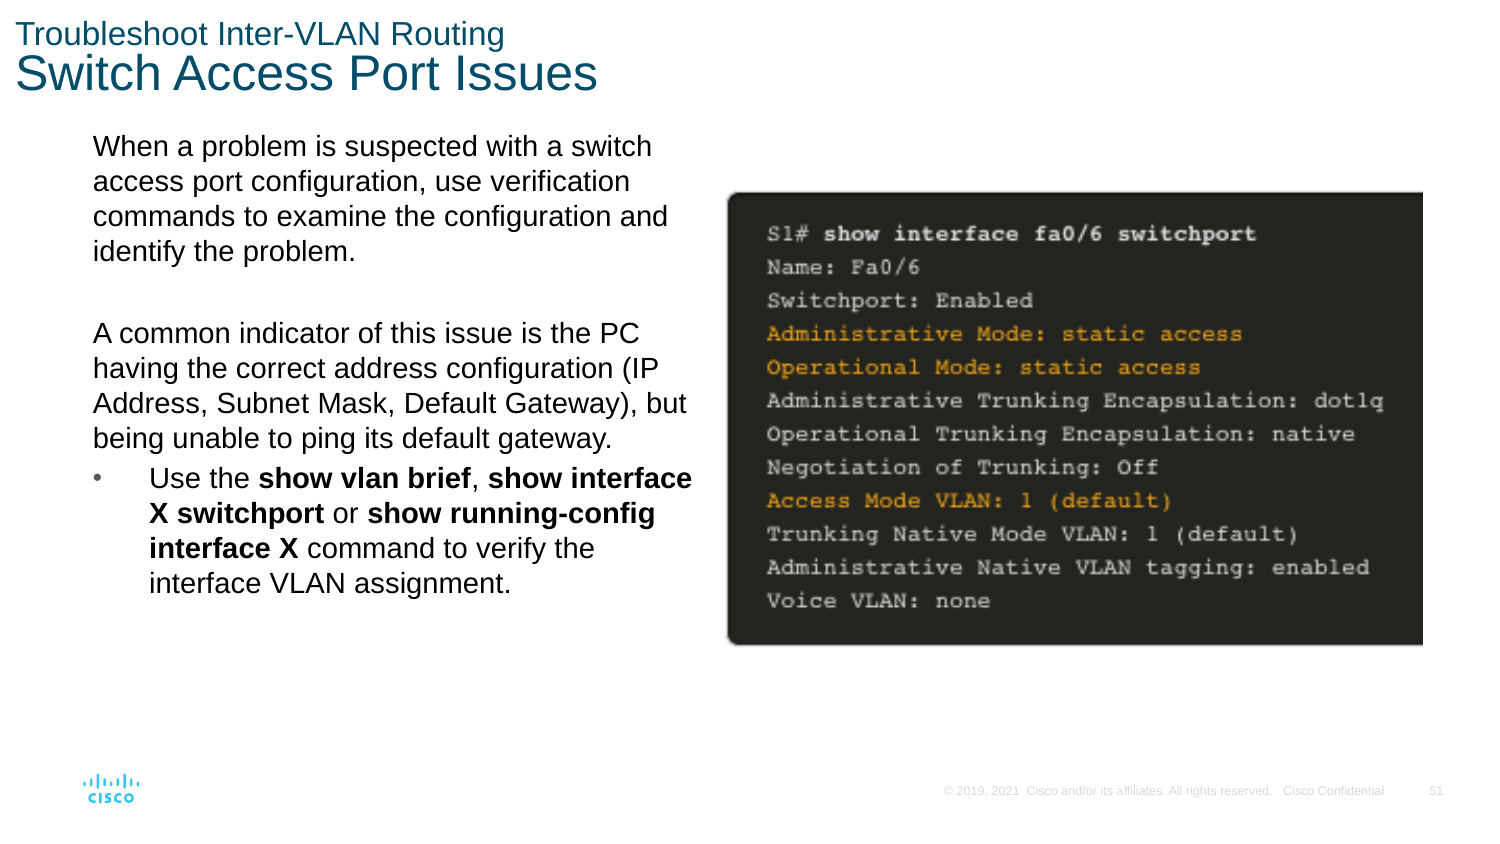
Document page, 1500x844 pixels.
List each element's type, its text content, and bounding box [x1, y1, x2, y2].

title Troubleshoot Inter-VLAN Routing Switch Access Port Issues [0, 0, 1369, 121]
list When a problem is suspected with a switch access port configuration, use verification commands to examine the configuration and identify the problem. A common indicator of this issue is the PC having the correct address configuration (IP Address, Subnet Mask, Default Gateway), but being unable to ping its default gateway. Use the show vlan brief, show interface X switchport or show running-config interface X command to verify the interface VLAN assignment. [77, 120, 723, 726]
picture [721, 189, 1423, 657]
